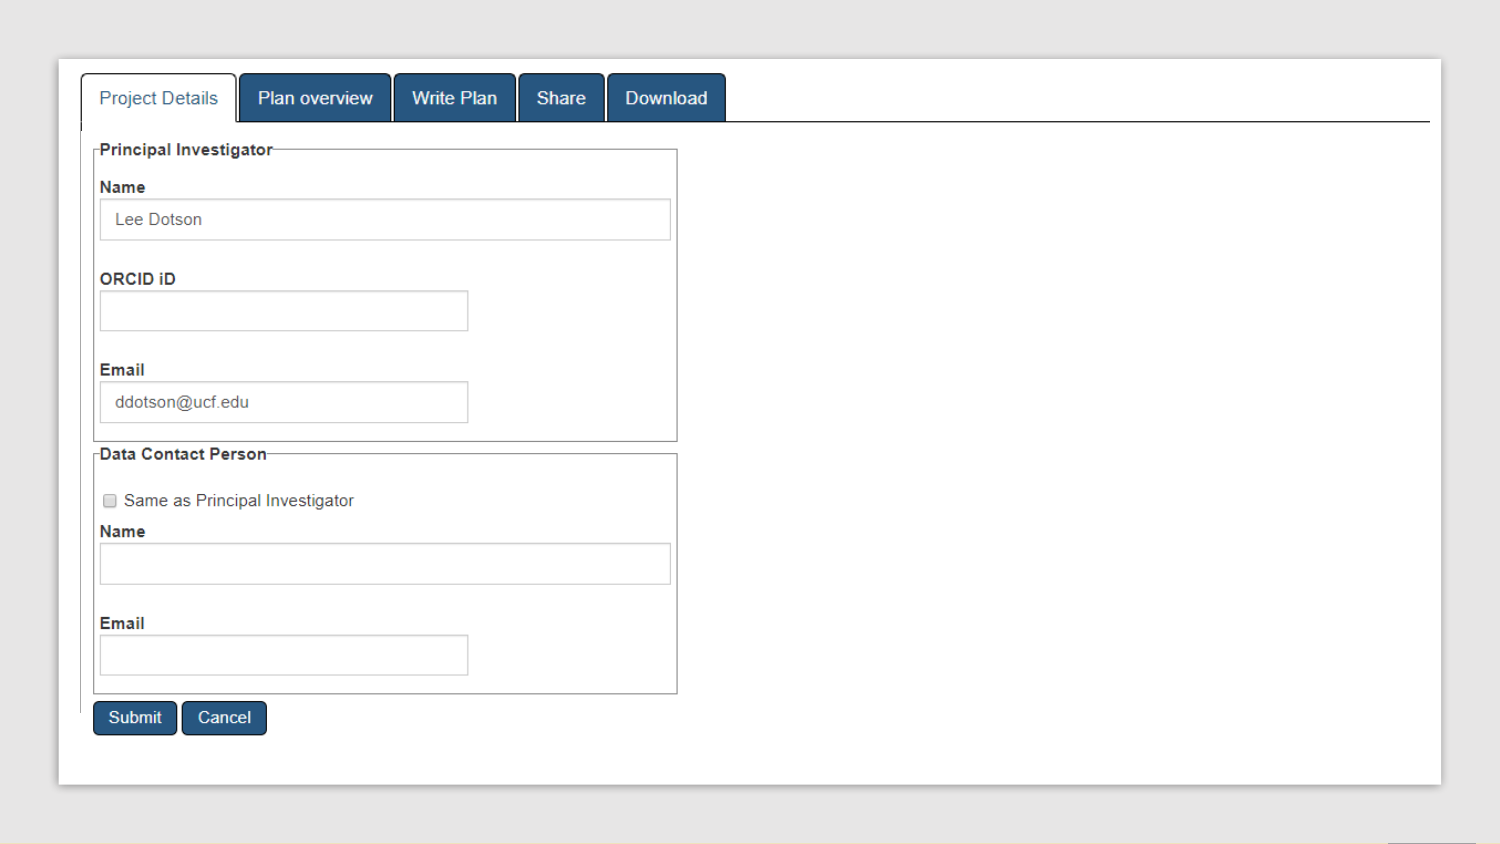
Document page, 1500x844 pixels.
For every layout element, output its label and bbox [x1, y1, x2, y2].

text_box [0, 0, 1500, 844]
picture [70, 60, 1430, 752]
text_box [58, 58, 1442, 786]
